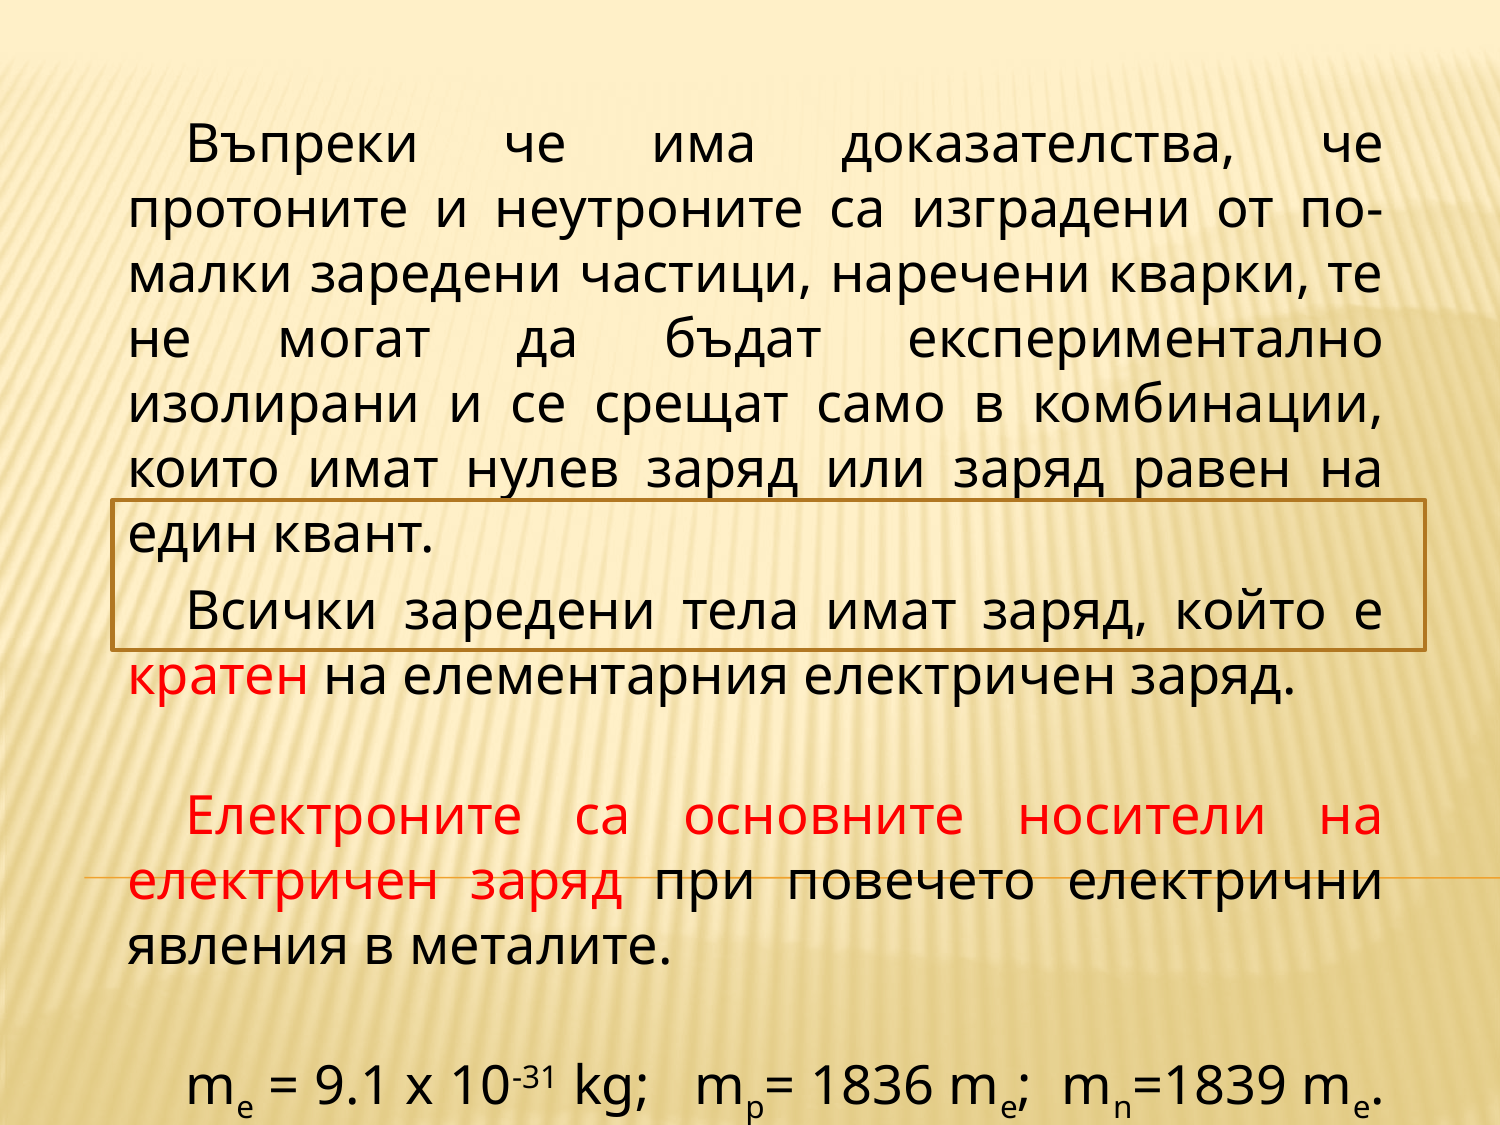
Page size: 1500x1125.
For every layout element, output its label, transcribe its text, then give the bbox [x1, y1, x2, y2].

text_box [110, 498, 1427, 652]
text_box Въпреки че има доказателства, че протоните и неутроните са изградени от по-малки заредени частици, наречени кварки, те не могат да бъдат експериментално изолирани и се срещат само в комбинации, които имат нулев заряд или заряд равен на един квант. Всички заредени тела имат заряд, който е кратен на елементарния електричен заряд. Електроните са основните носители на електричен заряд при повечето електрични явления в металите. me = 9.1 x 10-31 kg; mp= 1836 me; mn=1839 me. [112, 101, 1400, 498]
text_box Въпреки че има доказателства, че протоните и неутроните са изградени от по-малки заредени частици, наречени кварки, те не могат да бъдат експериментално изолирани и се срещат само в комбинации, които имат нулев заряд или заряд равен на един квант. Всички заредени тела имат заряд, който е кратен на елементарния електричен заряд. Електроните са основните носители на електричен заряд при повечето електрични явления в металите. me = 9.1 x 10-31 kg; mp= 1836 me; mn=1839 me. [112, 652, 1400, 1125]
